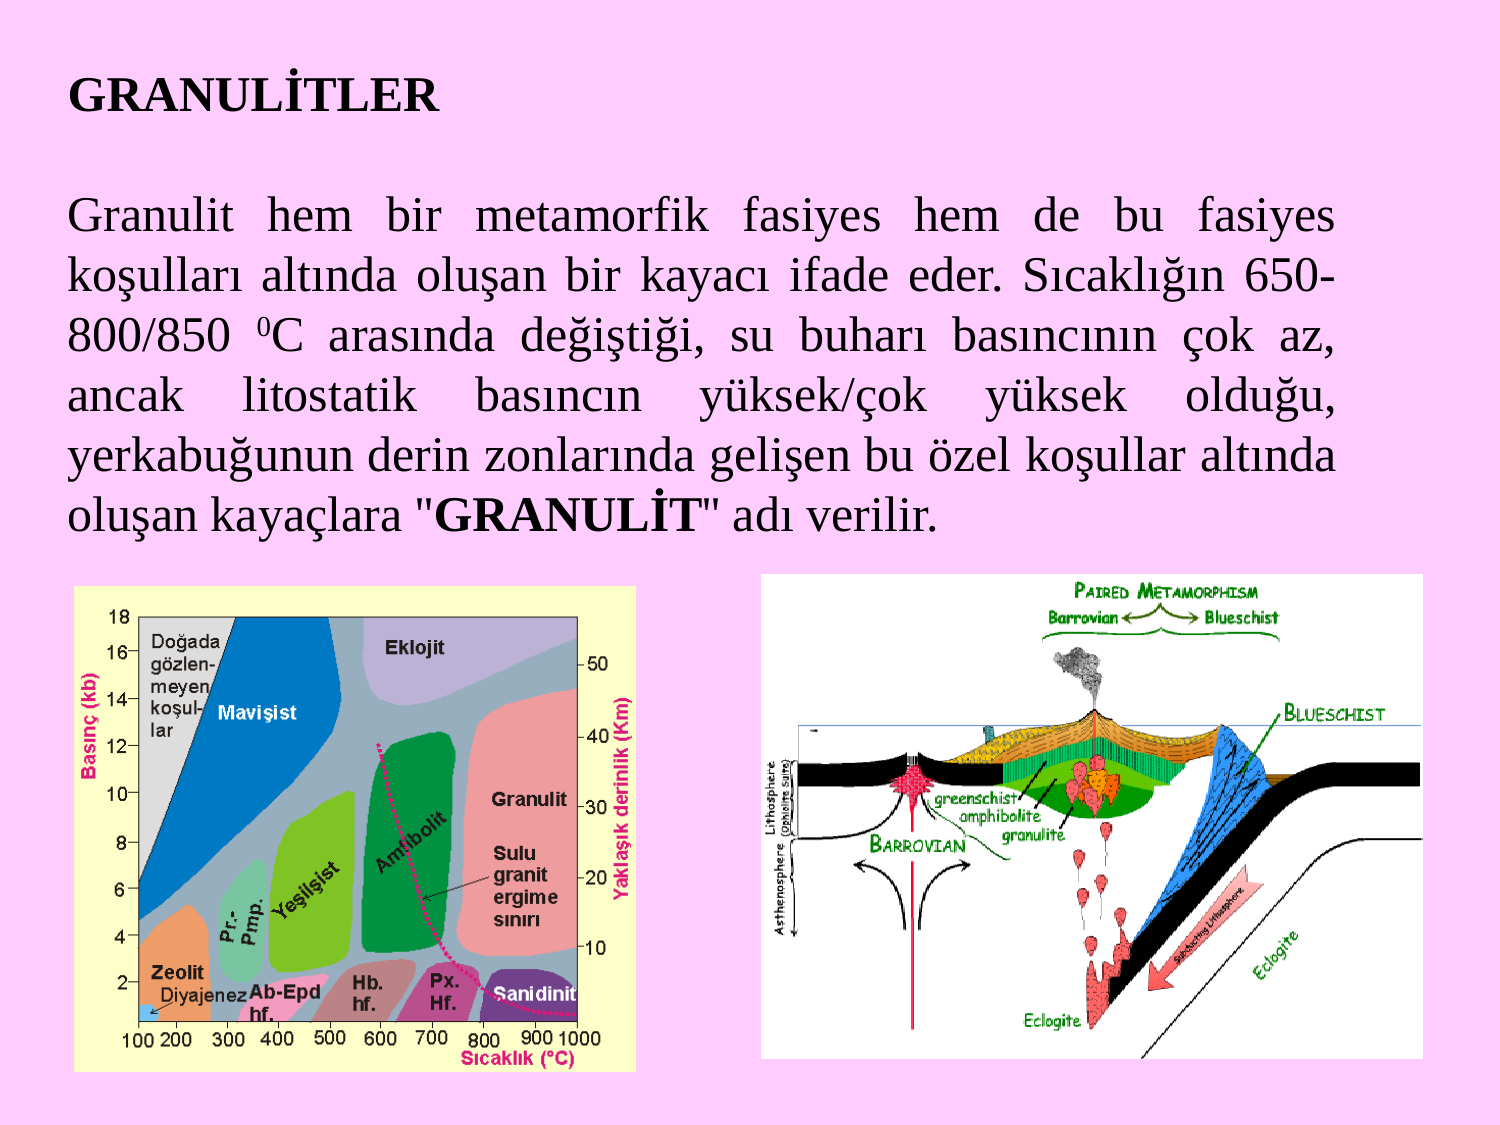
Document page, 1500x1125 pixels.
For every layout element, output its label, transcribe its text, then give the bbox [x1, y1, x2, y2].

picture [761, 573, 1424, 1059]
picture [74, 585, 636, 1072]
text_box GRANULİTLER Granulit hem bir metamorfik fasiyes hem de bu fasiyes koşulları altında oluşan bir kayacı ifade eder. Sıcaklığın 650-800/850 0C arasında değiştiği, su buharı basıncının çok az, ancak litostatik basıncın yüksek/çok yüksek olduğu, yerkabuğunun derin zonlarında gelişen bu özel koşullar altında oluşan kayaçlara ''GRANULİT'' adı verilir. [53, 54, 1353, 550]
